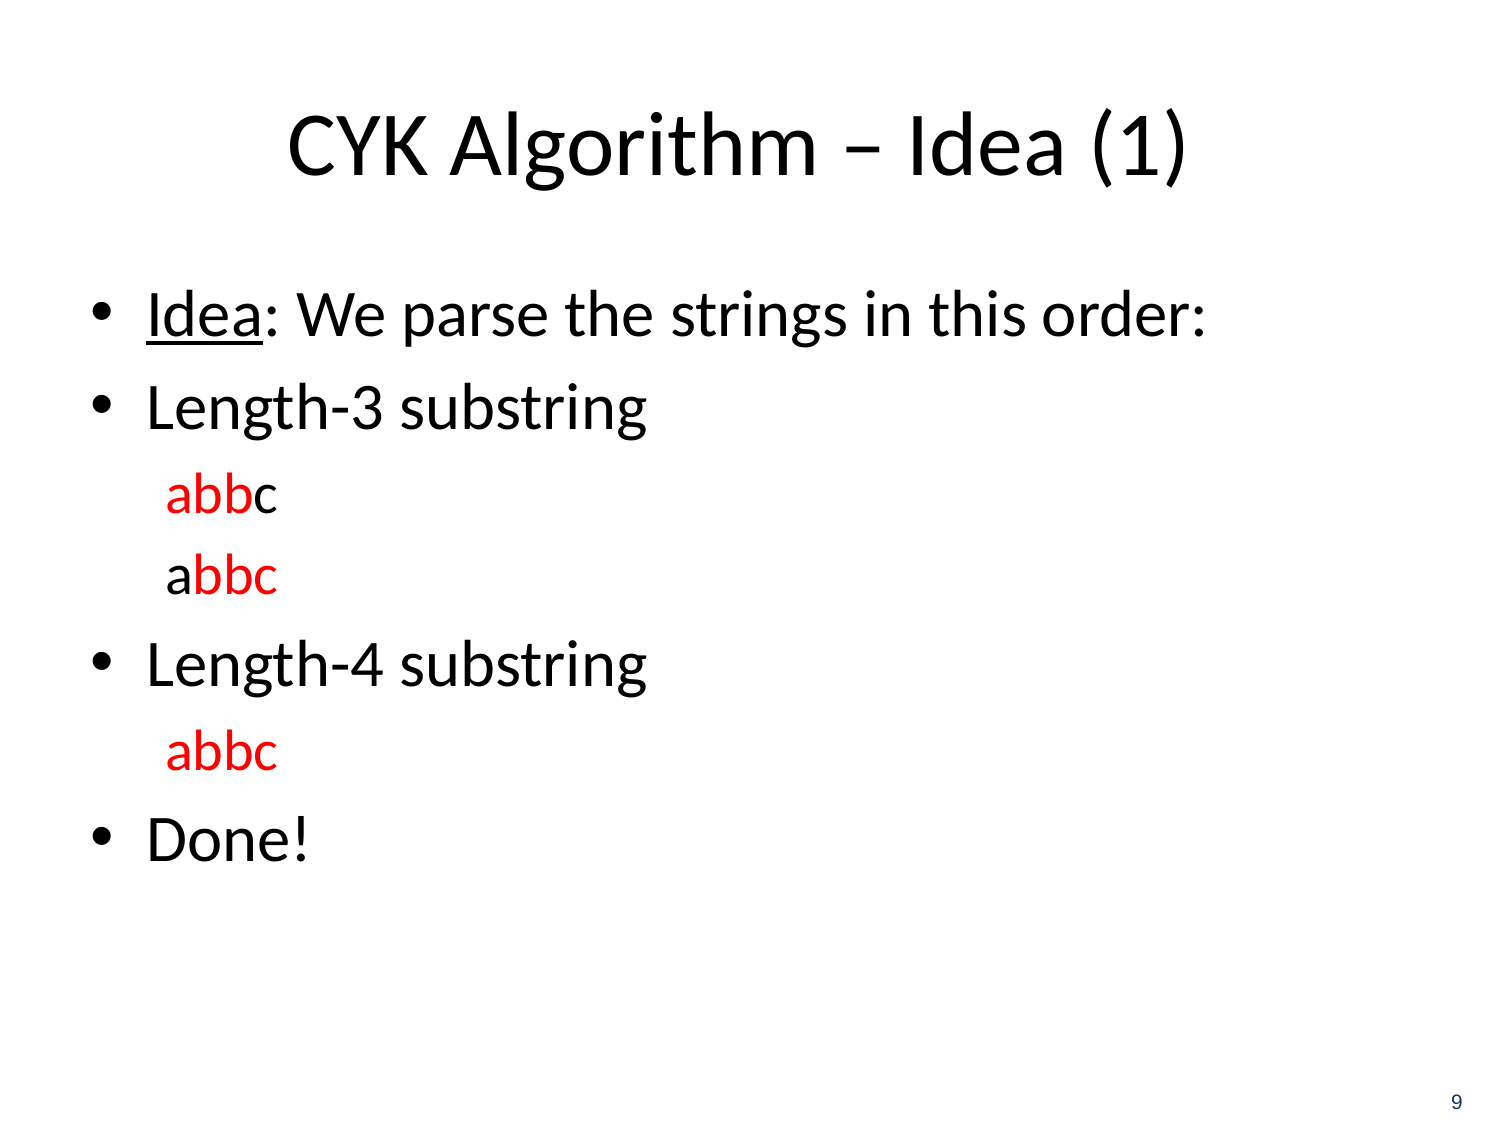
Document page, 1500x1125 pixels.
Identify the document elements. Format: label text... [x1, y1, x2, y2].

title CYK Algorithm – Idea (1) [75, 45, 1425, 233]
text_box 9 [1337, 1053, 1463, 1114]
list Idea: We parse the strings in this order: Length-3 substring abbc abbc Length-4 substring abbc Done! [75, 262, 1425, 1005]
